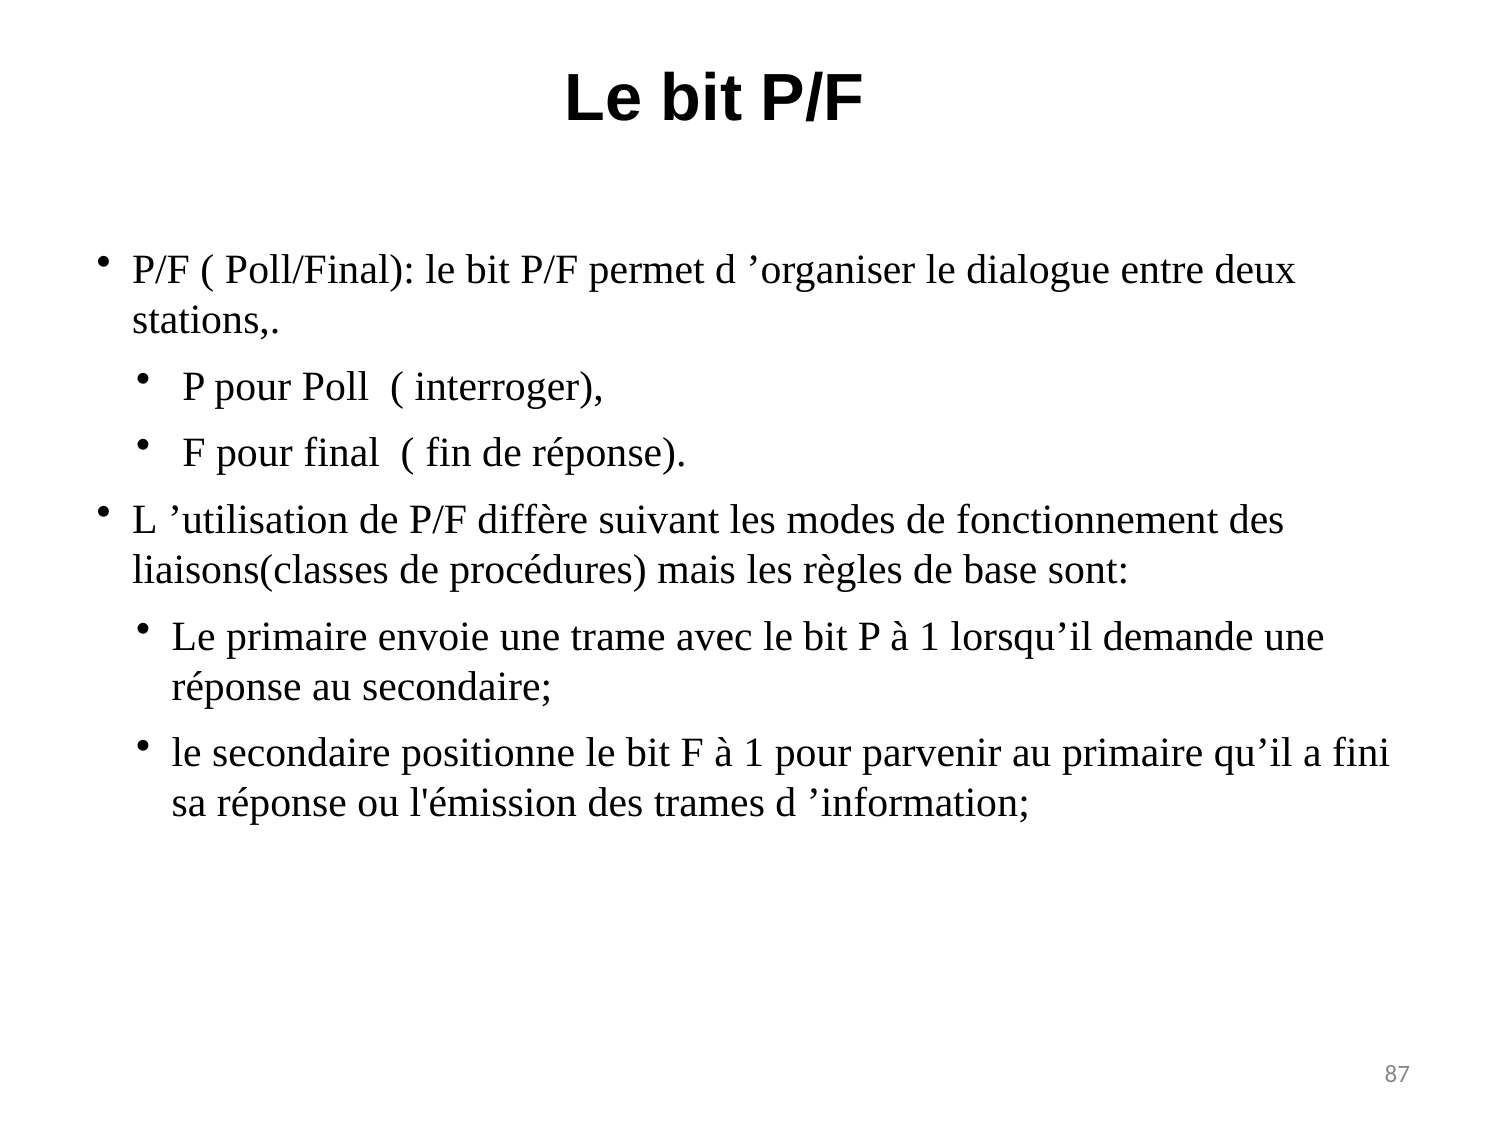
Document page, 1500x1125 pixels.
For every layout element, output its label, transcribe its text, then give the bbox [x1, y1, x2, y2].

text_box Le bit P/F [246, 46, 1184, 142]
slide_number 87 [1074, 1042, 1425, 1103]
text_box P/F ( Poll/Final): le bit P/F permet d ’organiser le dialogue entre deux stations,. P pour Poll ( interroger), F pour final ( fin de réponse). L ’utilisation de P/F diffère suivant les modes de fonctionnement des liaisons(classes de procédures) mais les règles de base sont: Le primaire envoie une trame avec le bit P à 1 lorsqu’il demande une réponse au secondaire; le secondaire positionne le bit F à 1 pour parvenir au primaire qu’il a fini sa réponse ou l'émission des trames d ’information; [81, 234, 1420, 900]
